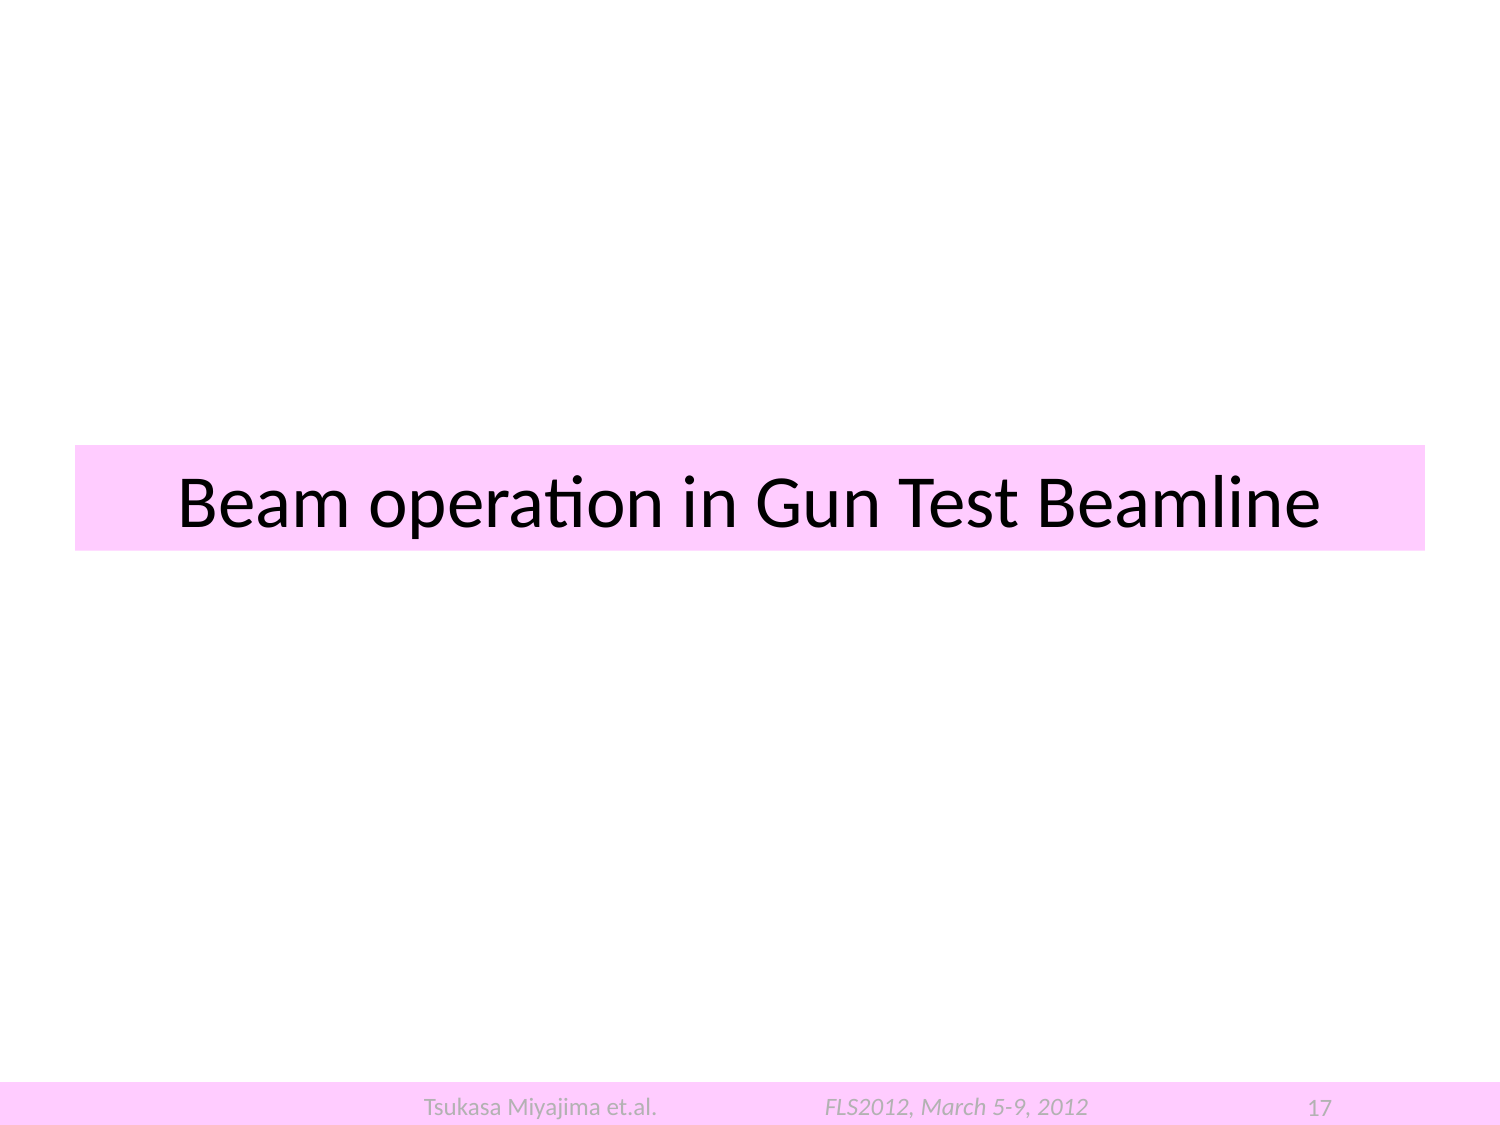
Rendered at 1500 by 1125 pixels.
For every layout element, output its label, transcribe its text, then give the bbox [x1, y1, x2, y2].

slide_number 17 [1222, 1082, 1348, 1125]
title Beam operation in Gun Test Beamline [74, 444, 1426, 551]
slide_number Tsukasa Miyajima et.al. [408, 1081, 680, 1125]
footer FLS2012, March 5-9, 2012 [702, 1082, 1211, 1125]
